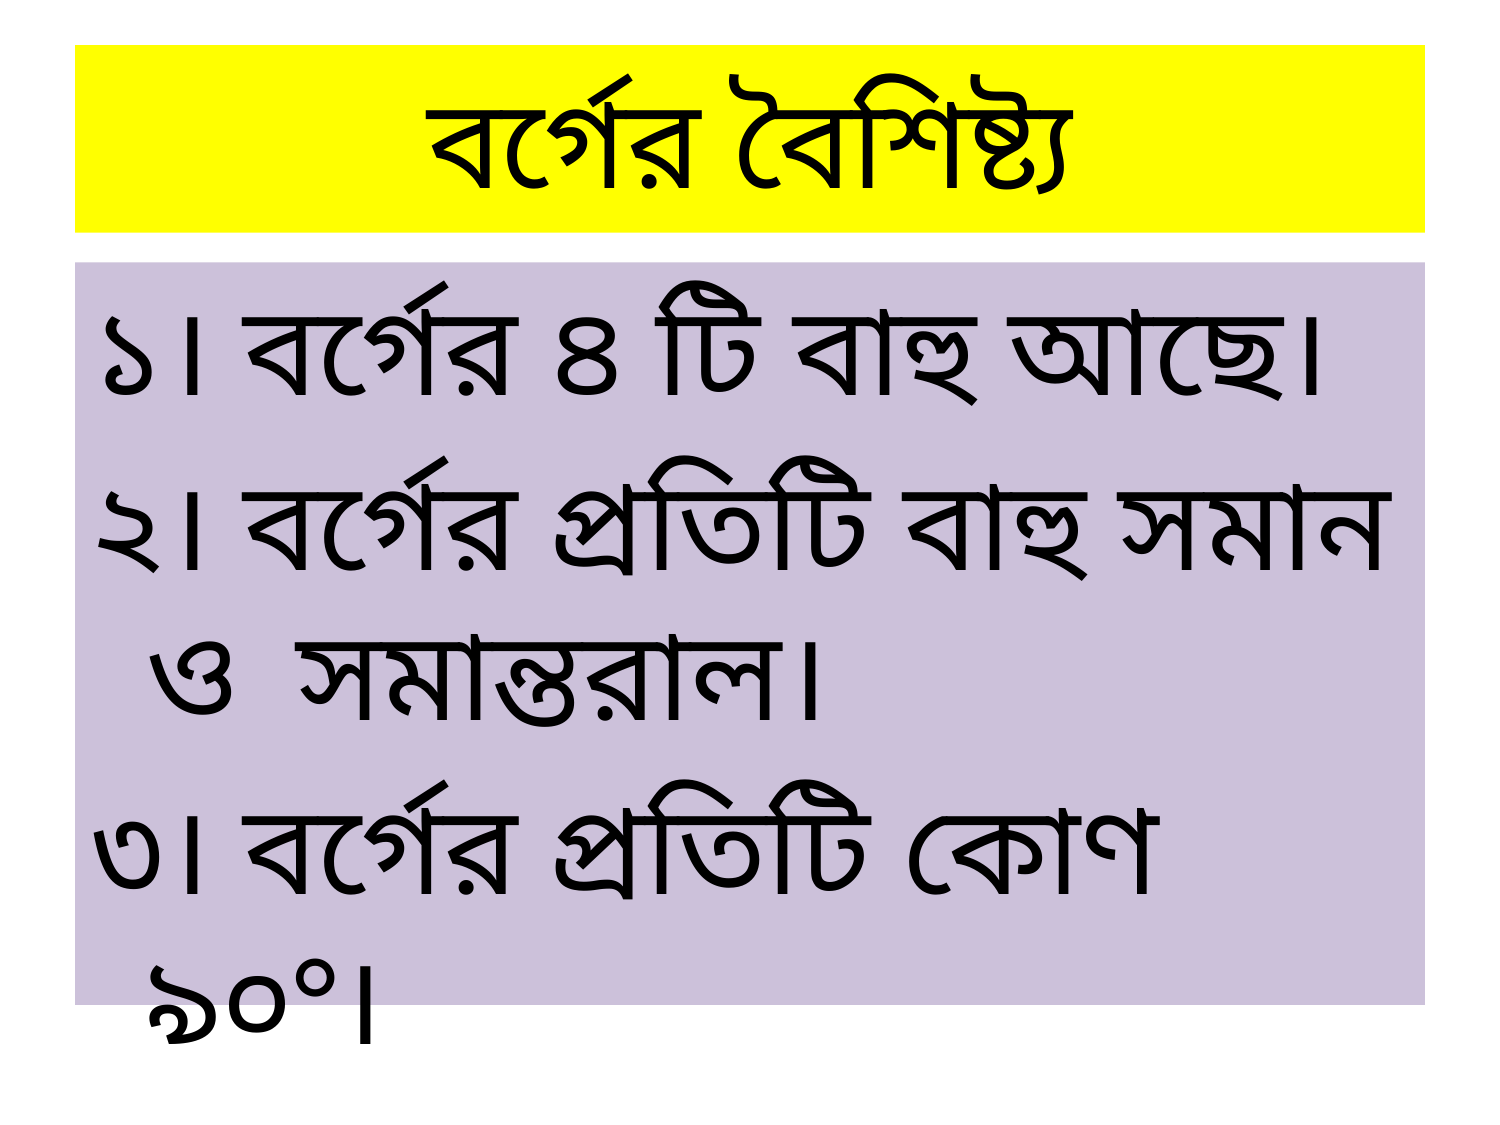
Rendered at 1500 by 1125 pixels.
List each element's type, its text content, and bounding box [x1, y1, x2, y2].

title বর্গের বৈশিষ্ট্য [75, 45, 1425, 233]
list ১। বর্গের ৪ টি বাহু আছে। ২। বর্গের প্রতিটি বাহু সমান ও সমান্তরাল। ৩। বর্গের প্রতিটি কোণ ৯০°। [75, 262, 1425, 1005]
